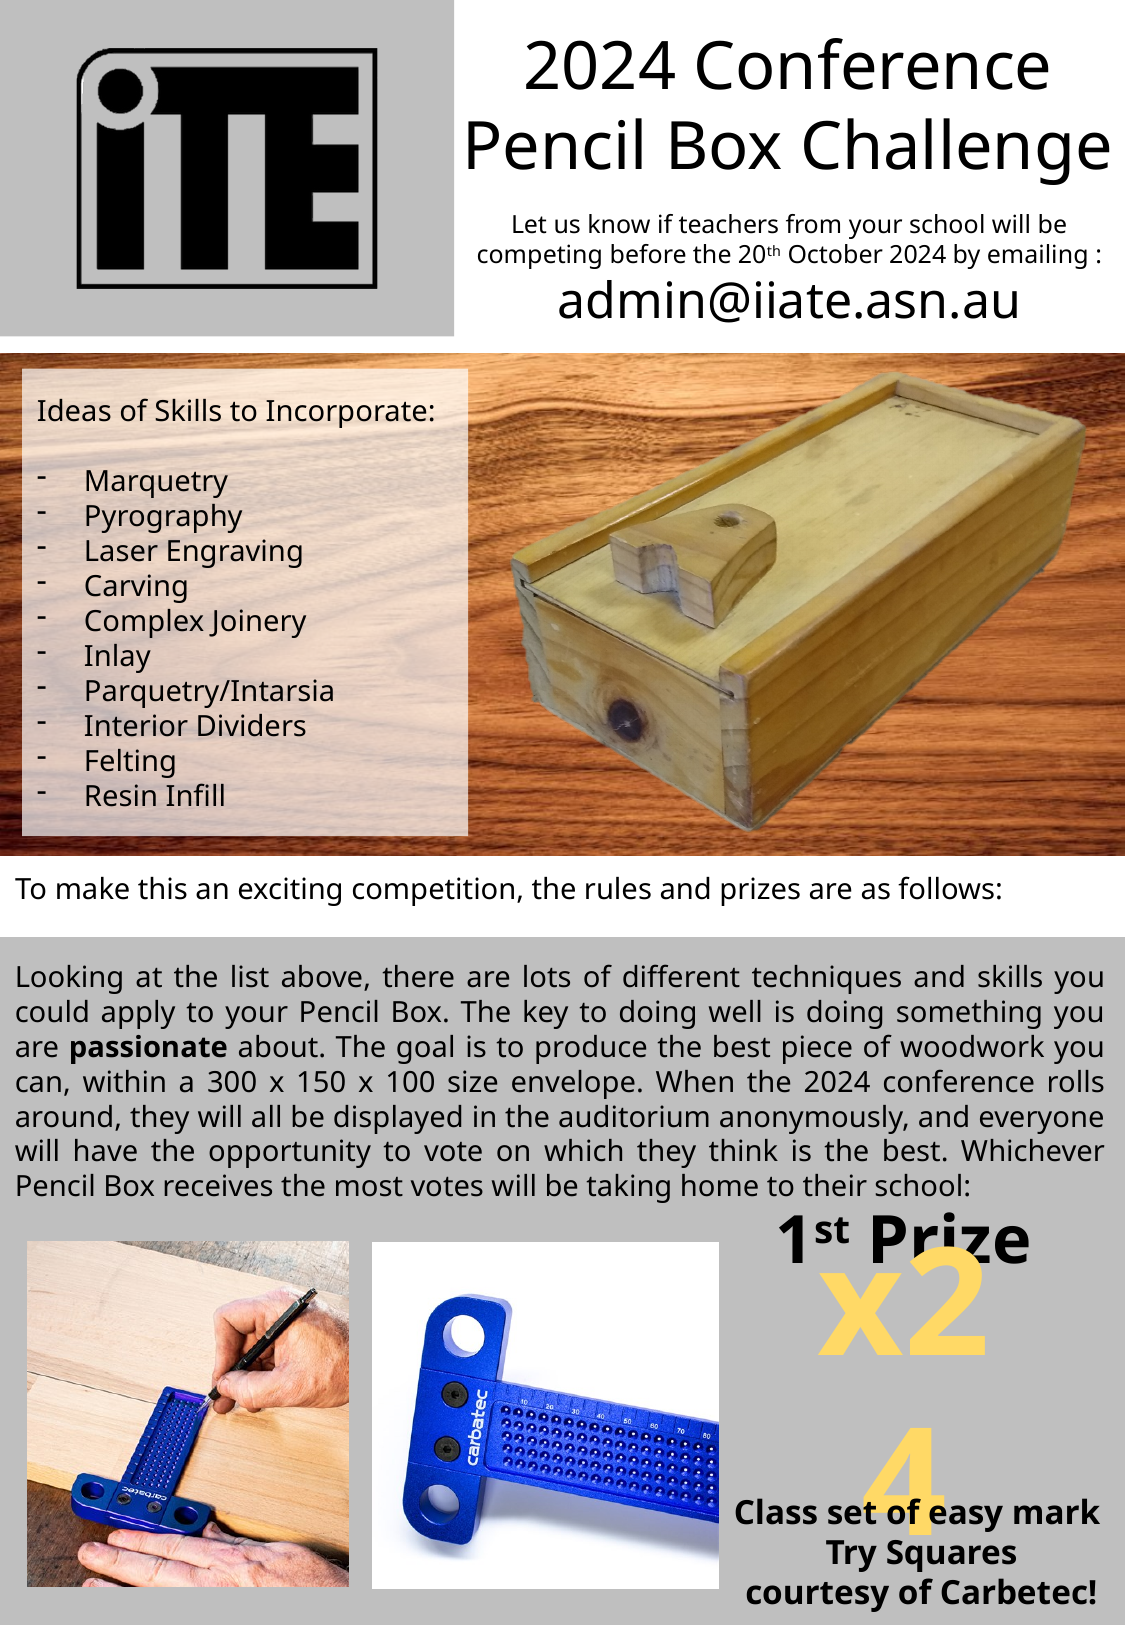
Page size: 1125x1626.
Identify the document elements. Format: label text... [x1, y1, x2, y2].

picture [372, 1242, 719, 1589]
text_box [0, 0, 455, 338]
text_box 1st Prize [745, 1189, 1063, 1284]
text_box To make this an exciting competition, the rules and prizes are as follows: [0, 863, 1090, 913]
text_box [0, 936, 1125, 1625]
text_box 2024 Conference Pencil Box Challenge [447, 15, 1125, 190]
picture [76, 48, 378, 289]
text_box Let us know if teachers from your school will be competing before the 20th October 2024 by emailing : admin@iiate.asn.au [454, 201, 1125, 336]
picture [27, 1241, 349, 1587]
picture [0, 353, 1125, 856]
text_box Class set of easy mark Try Squares courtesy of Carbetec! [711, 1483, 1125, 1619]
text_box Looking at the list above, there are lots of different techniques and skills you could apply to your Pencil Box. The key to doing well is doing something you are passionate about. The goal is to produce the best piece of woodwork you can, within a 300 x 150 x 100 size envelope. When the 2024 conference rolls around, they will all be displayed in the auditorium anonymously, and everyone will have the opportunity to vote on which they think is the best. Whichever Pencil Box receives the most votes will be taking home to their school: [0, 950, 1121, 1211]
text_box x24 [760, 1289, 1047, 1481]
